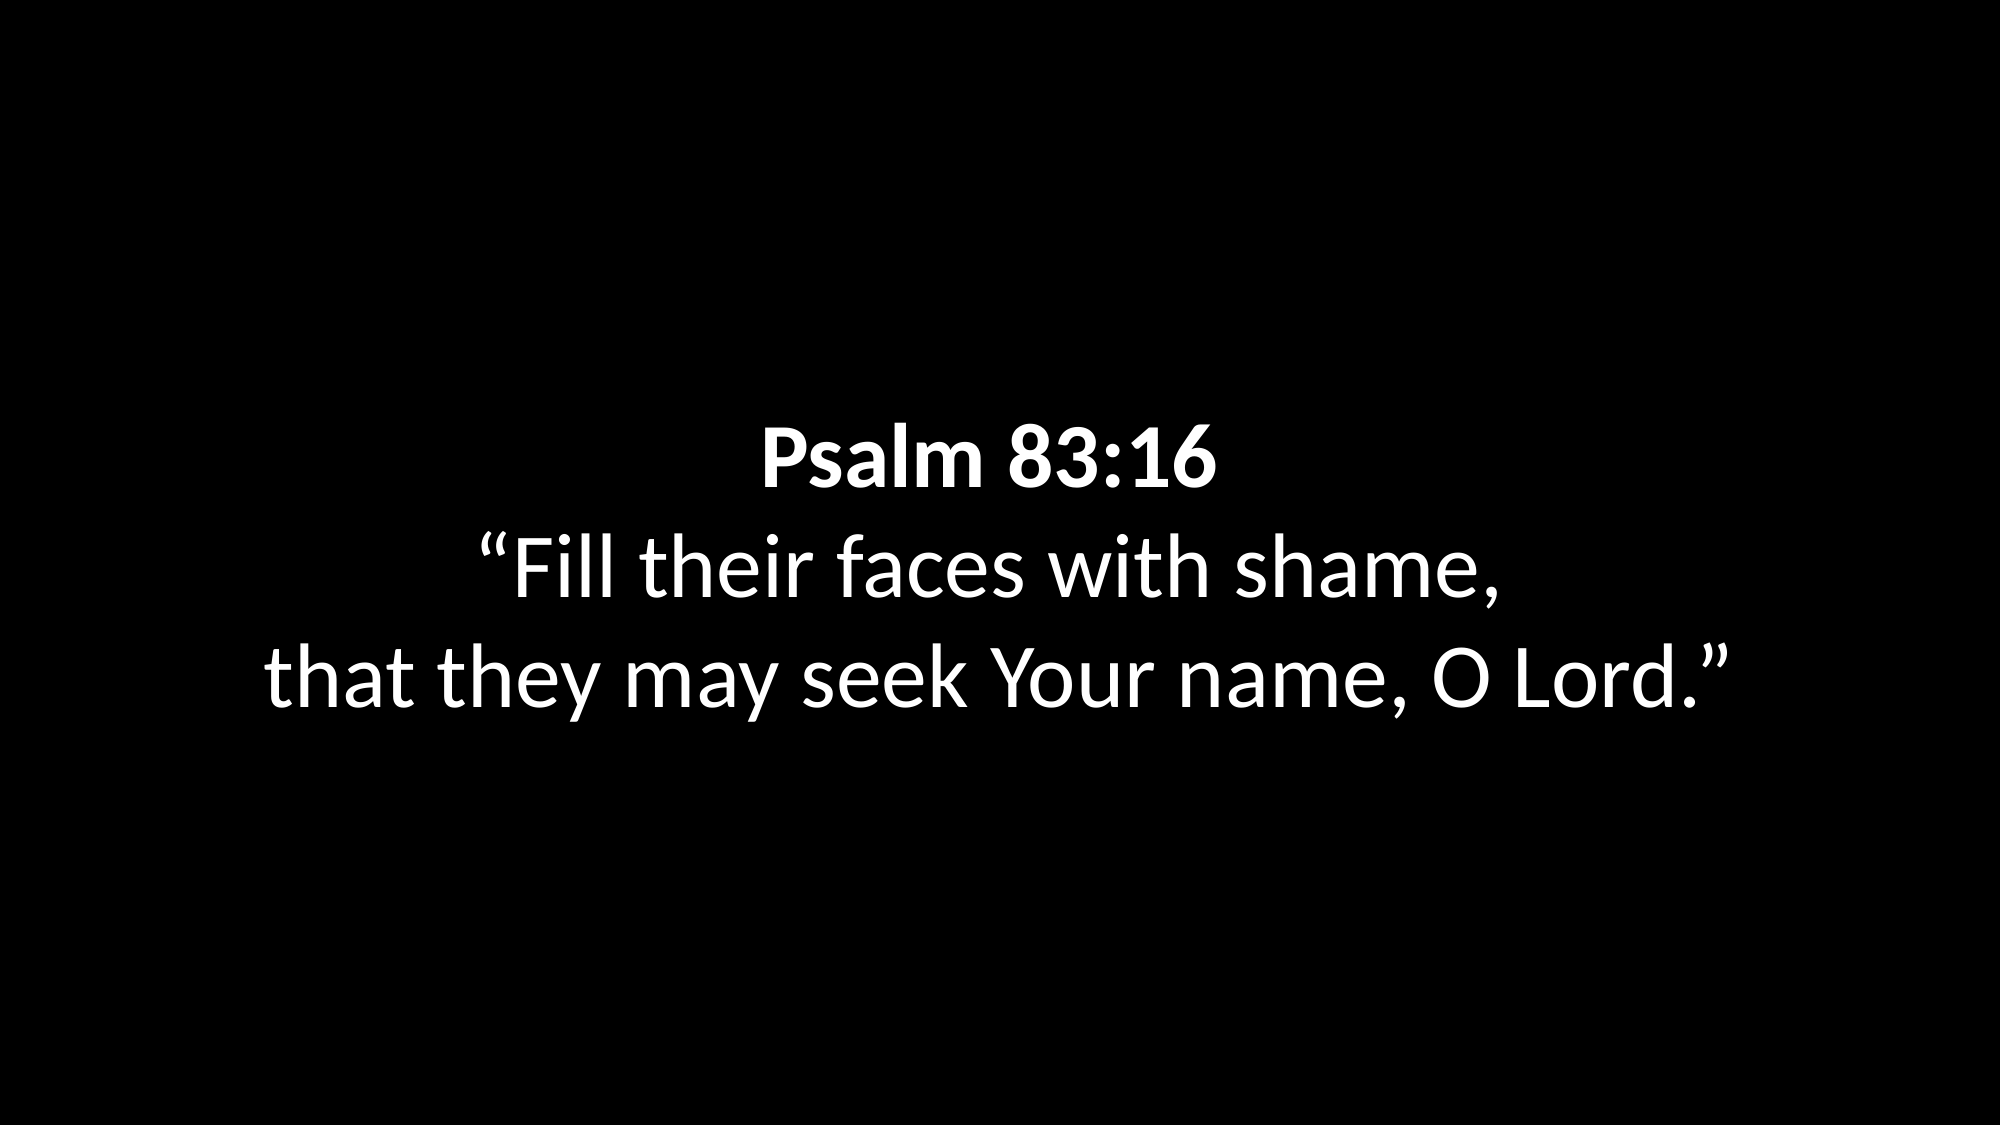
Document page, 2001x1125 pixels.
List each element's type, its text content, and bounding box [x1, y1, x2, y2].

text_box Psalm 83:16 “Fill their faces with shame, that they may seek Your name, O Lord.” [99, 388, 1900, 733]
